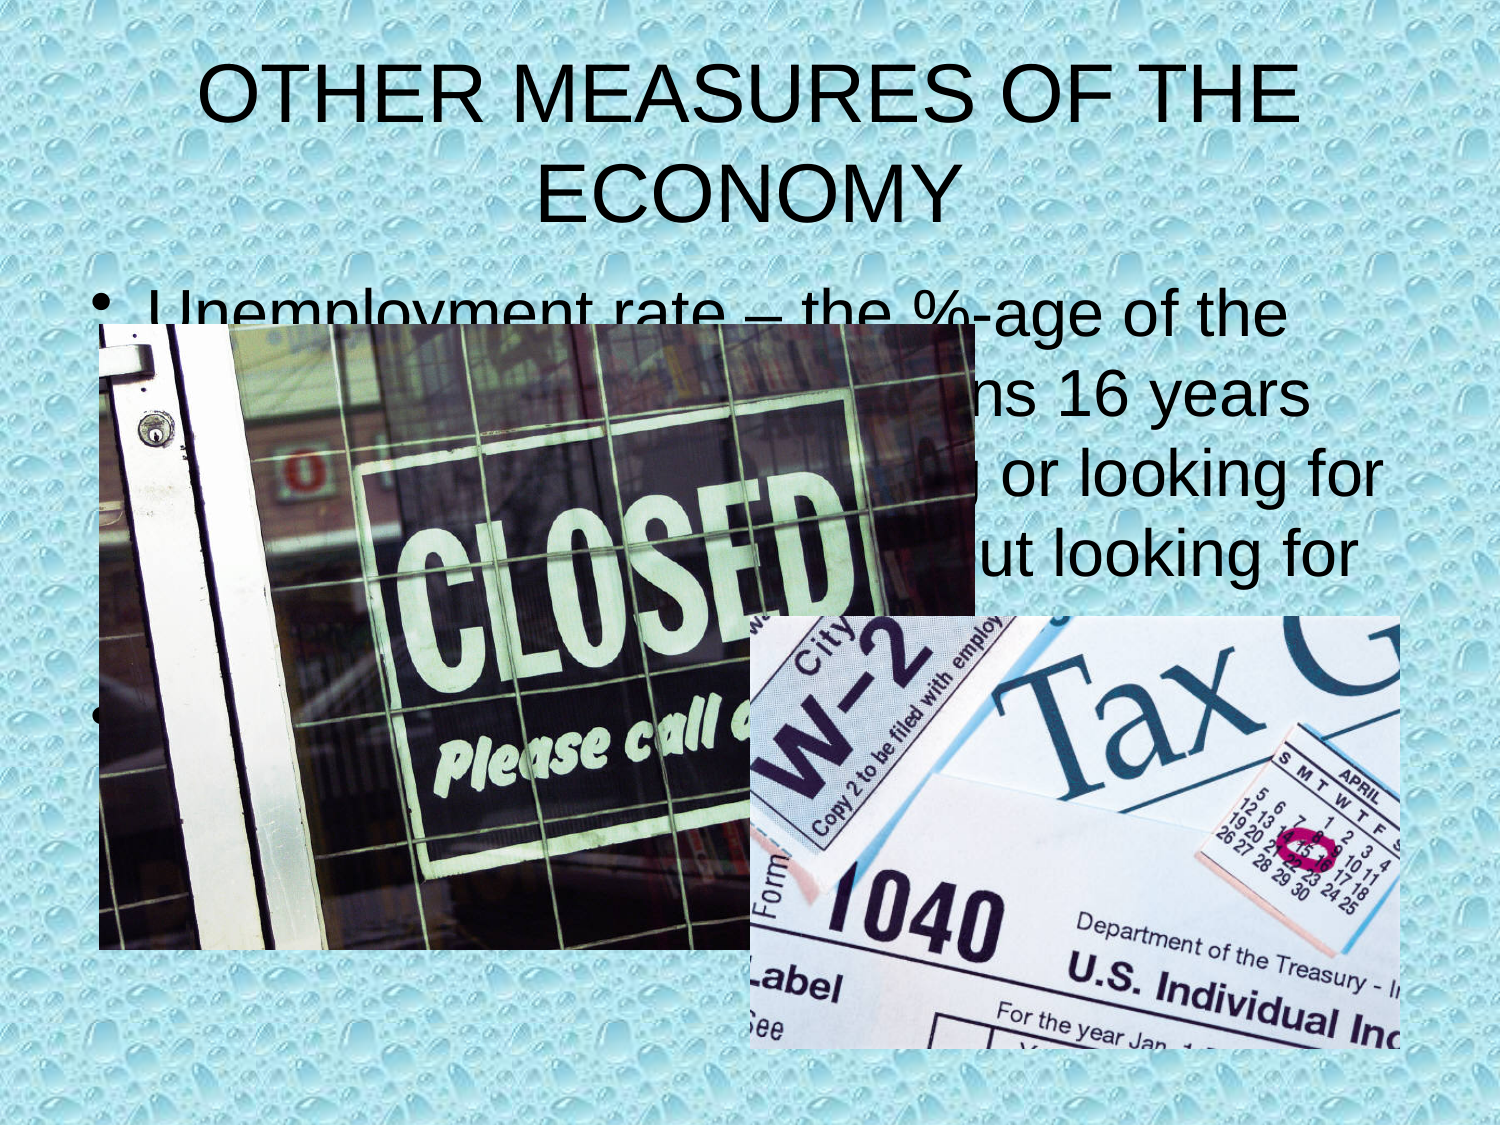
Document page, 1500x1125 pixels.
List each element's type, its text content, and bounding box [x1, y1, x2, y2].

picture [0, 0, 1500, 1125]
title OTHER MEASURES OF THE ECONOMY [74, 44, 1426, 233]
list Unemployment rate – the %-age of the civilian labor force (all civilians 16 years old or older who are working or looking for work) who are not working but looking for work Fiscal Policy – changes in gov’t spending and tax policy [74, 262, 1426, 1006]
